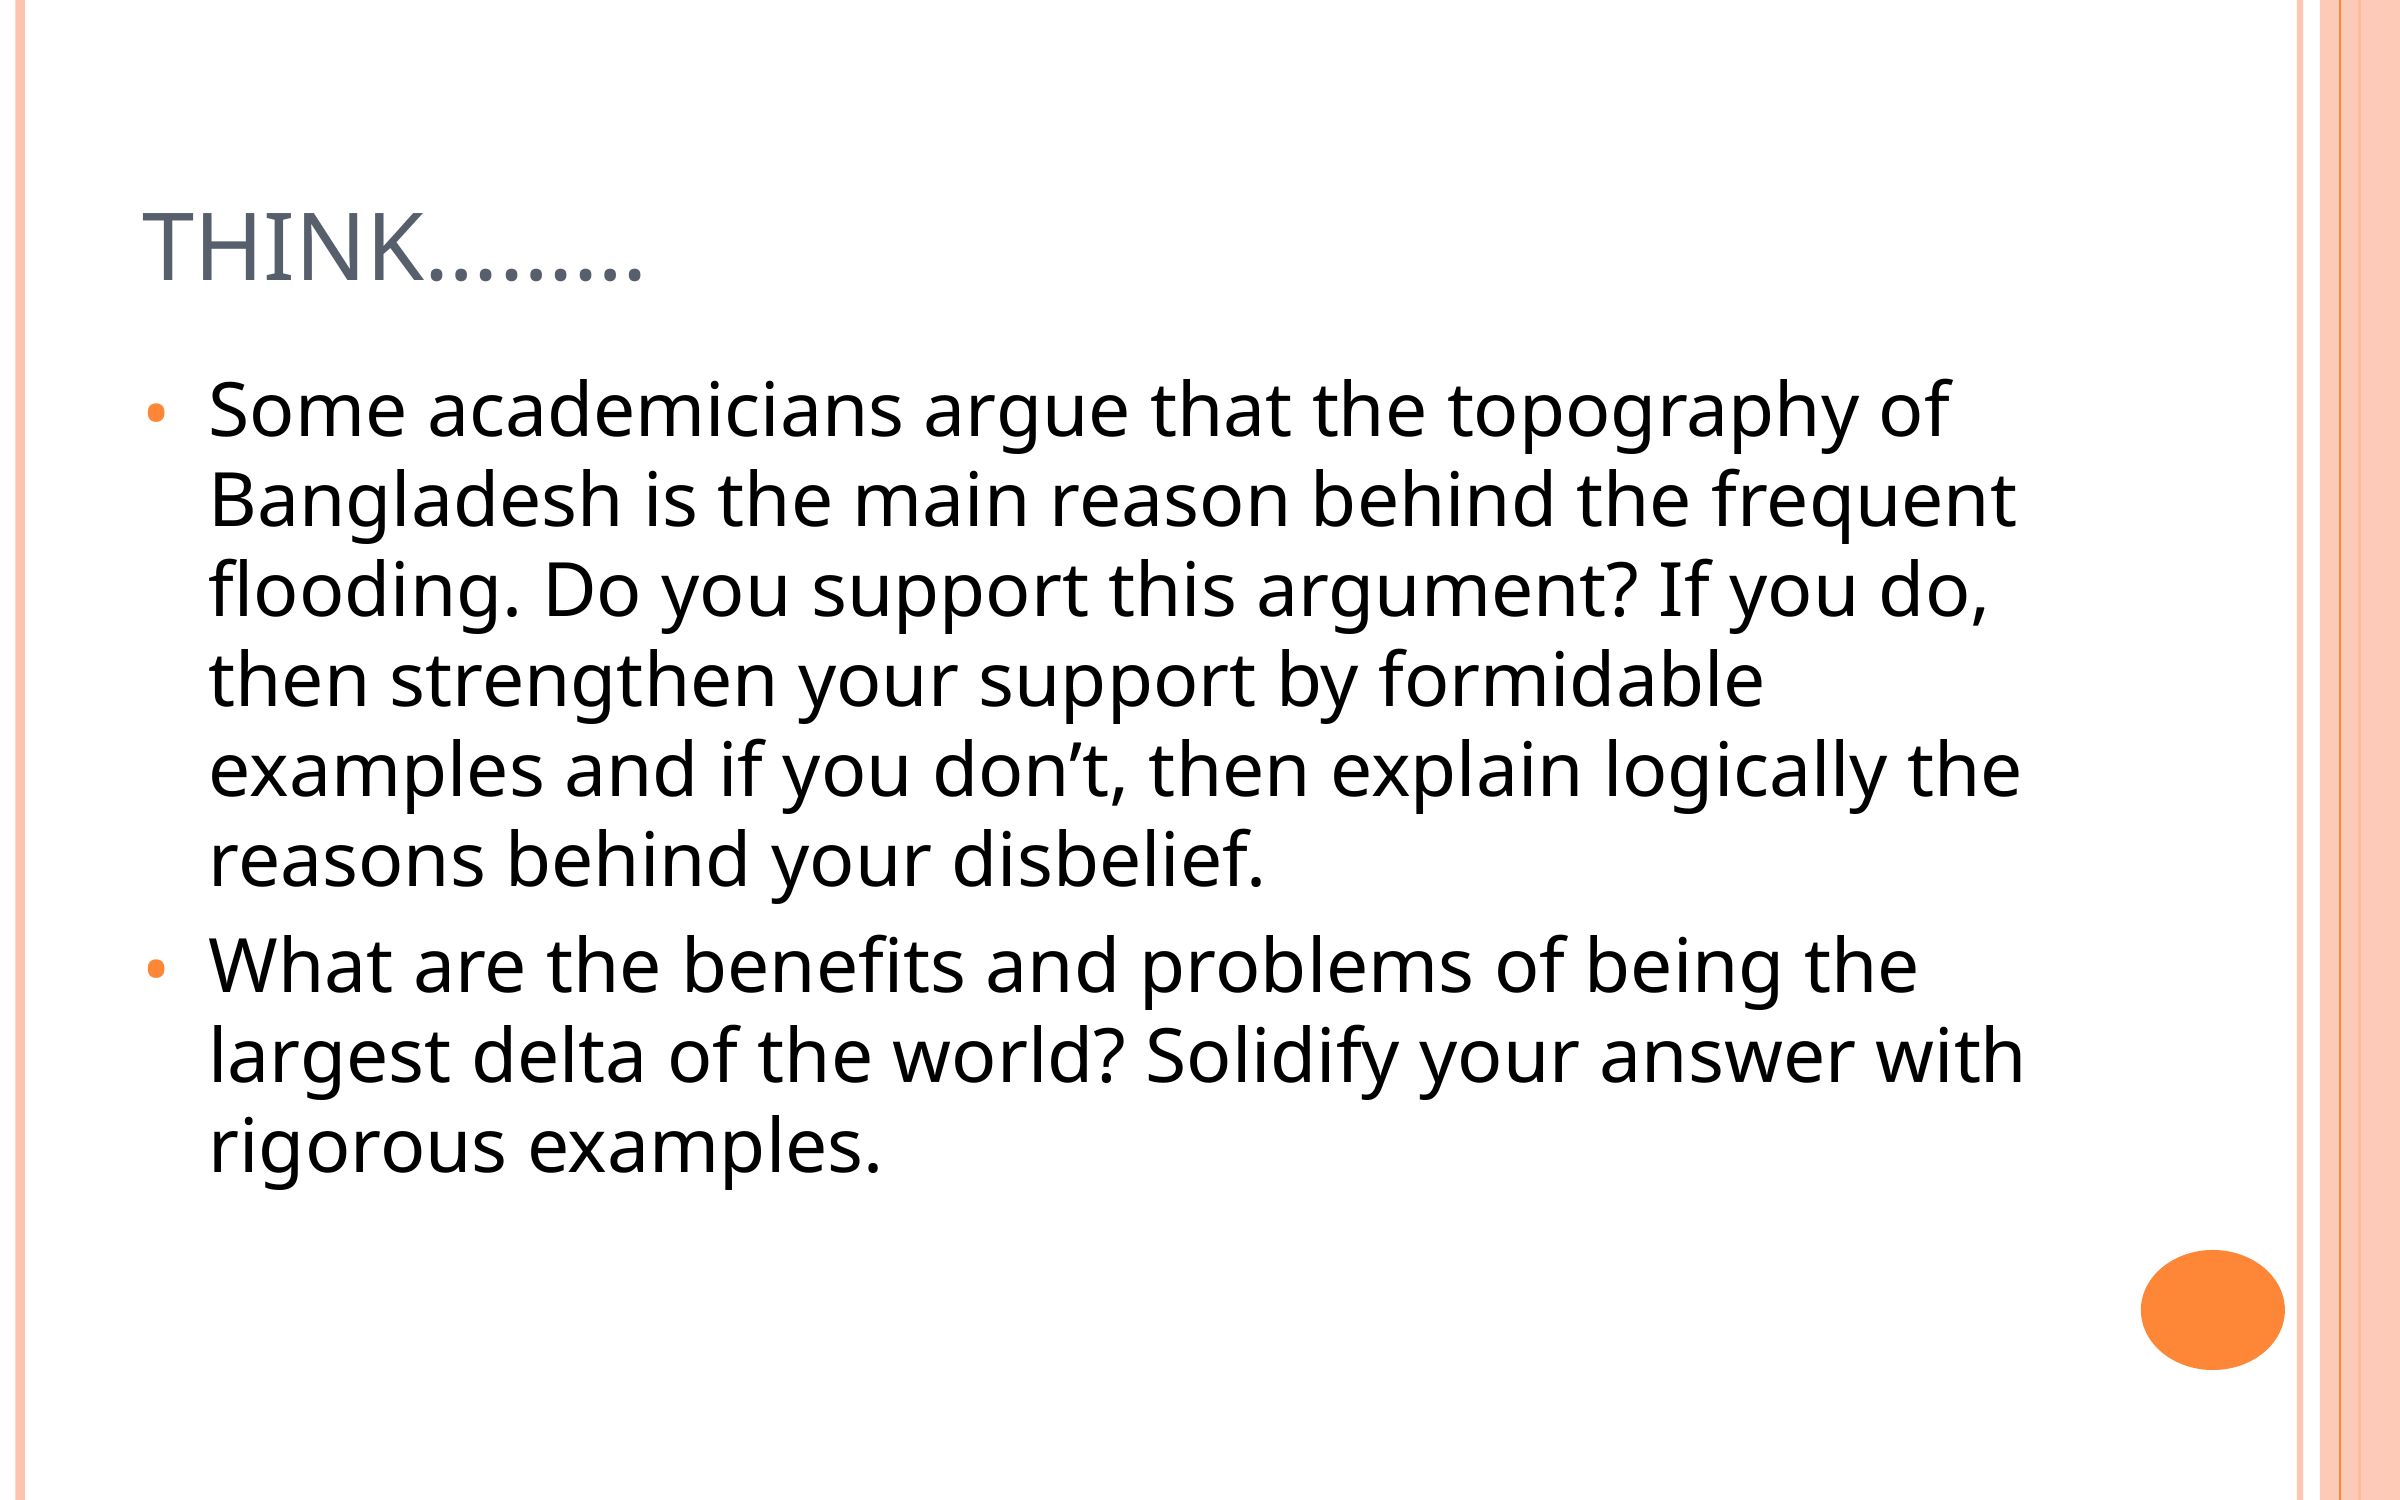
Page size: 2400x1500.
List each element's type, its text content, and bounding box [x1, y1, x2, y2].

list Some academicians argue that the topography of Bangladesh is the main reason behind the frequent flooding. Do you support this argument? If you do, then strengthen your support by formidable examples and if you don’t, then explain logically the reasons behind your disbelief. What are the benefits and problems of being the largest delta of the world? Solidify your answer with rigorous examples. [120, 350, 2080, 1416]
title THINK……… [120, 60, 2080, 311]
